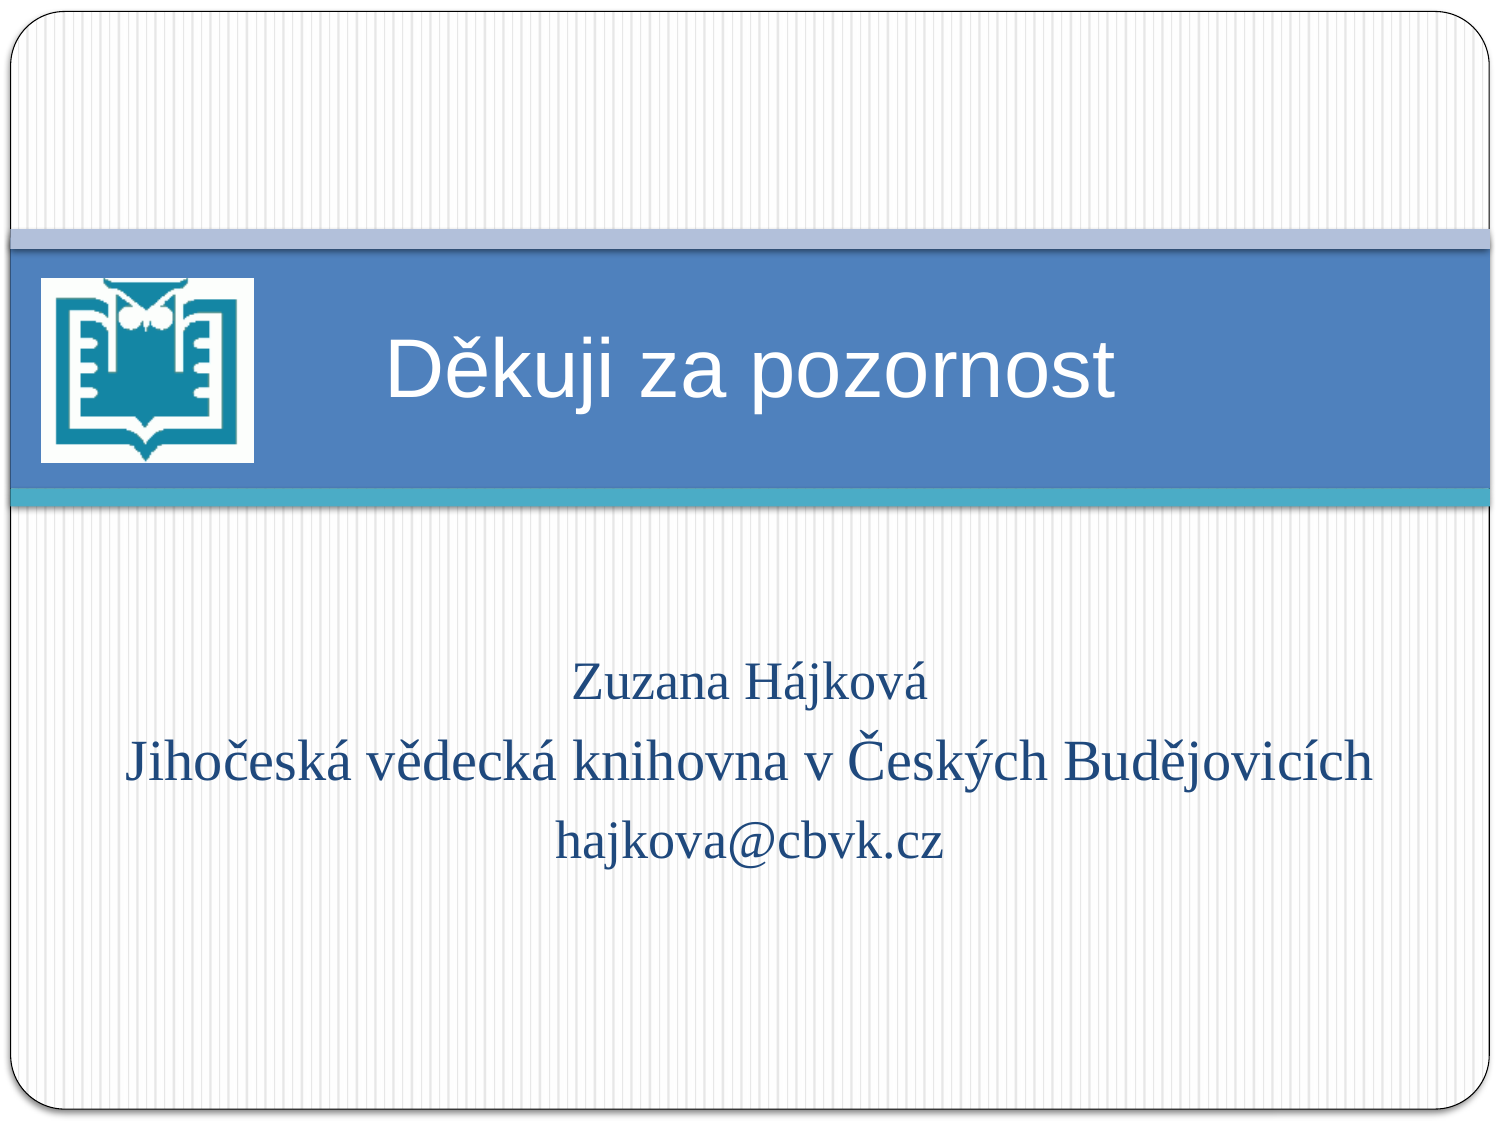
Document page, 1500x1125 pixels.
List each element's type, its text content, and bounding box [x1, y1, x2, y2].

subtitle Zuzana Hájková Jihočeská vědecká knihovna v Českých Budějovicích hajkova@cbvk.cz [40, 637, 1460, 926]
title Děkuji za pozornost [74, 246, 1426, 489]
picture [40, 278, 255, 464]
